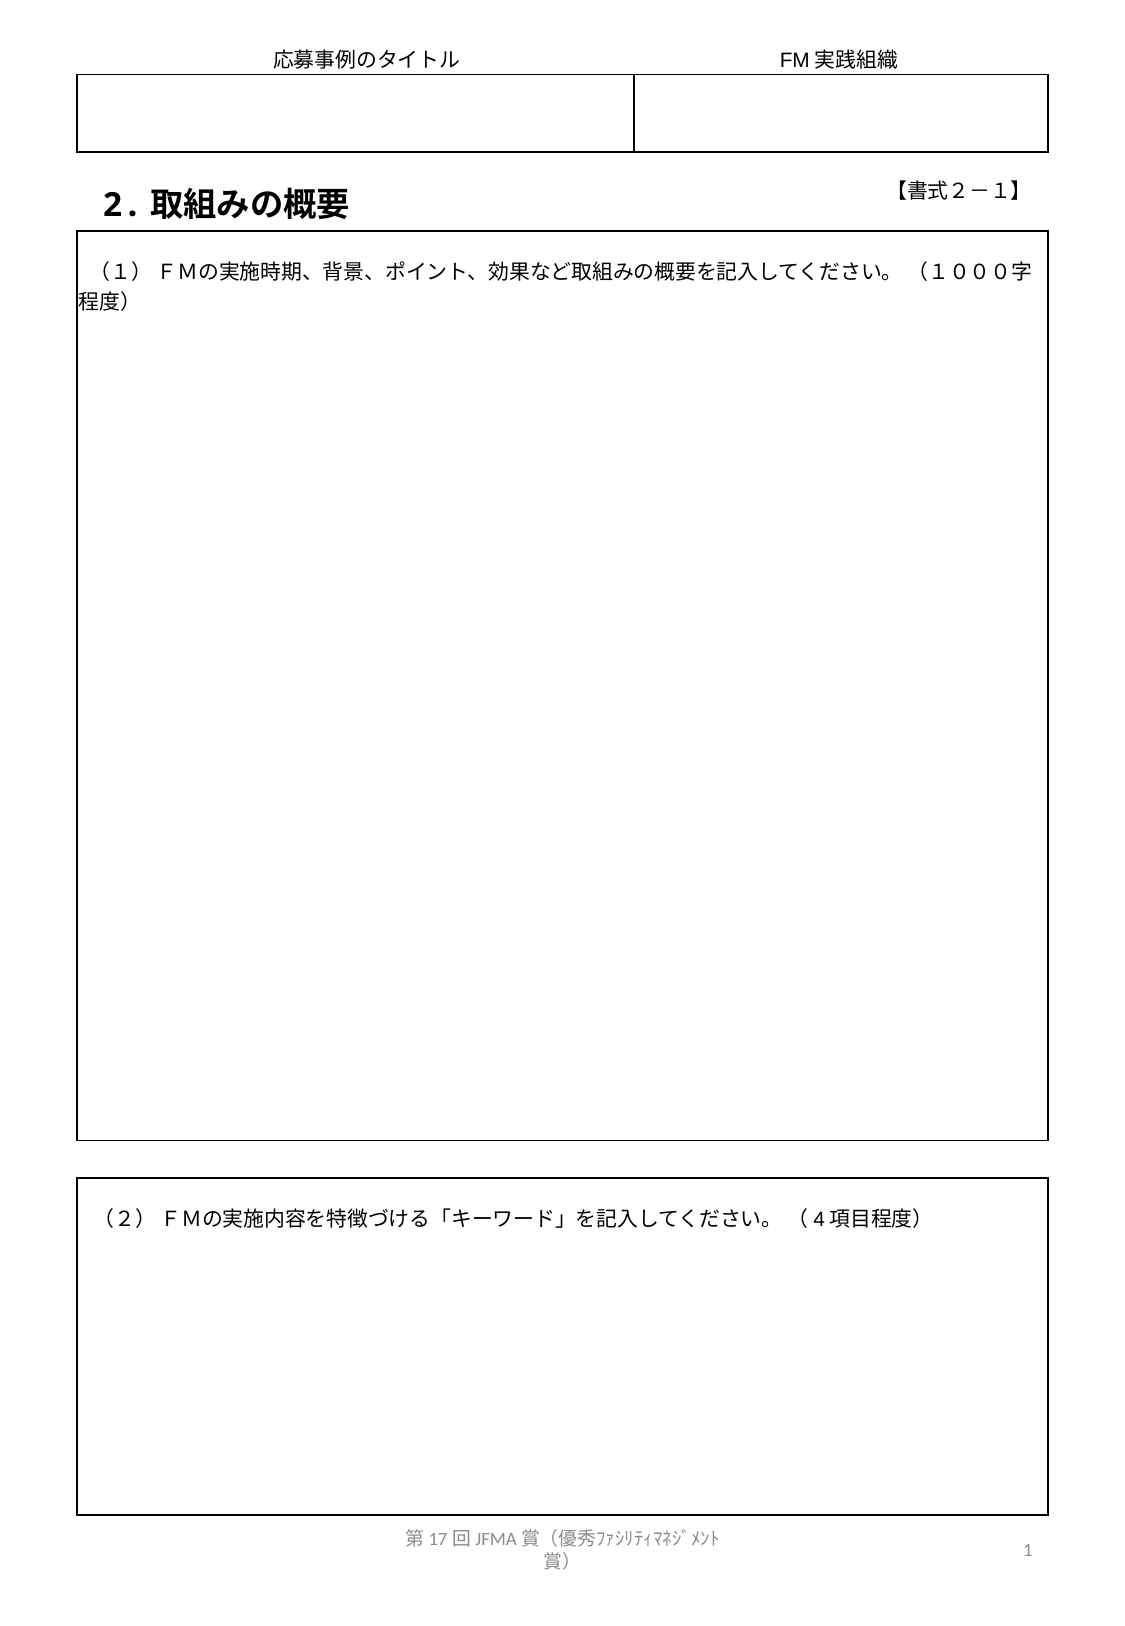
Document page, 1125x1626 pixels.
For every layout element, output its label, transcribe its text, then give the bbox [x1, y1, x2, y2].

text_box 2.取組みの概要 [66, 175, 1084, 231]
footer 第17回JFMA賞（優秀ﾌｧｼﾘﾃｨﾏﾈｼﾞﾒﾝﾄ賞） [372, 1516, 753, 1593]
text_box 【書式２－１】 [871, 170, 1047, 211]
text_box 応募事例のタイトル [258, 39, 475, 79]
table_header [635, 75, 1047, 151]
text_box FM実践組織 [765, 39, 913, 79]
table_header （２） ＦＭの実施内容を特徴づける「キーワード」を記入してください。 （4項目程度） [78, 1179, 1047, 1514]
slide_number 1 [794, 1516, 1048, 1593]
table_header （１） ＦＭの実施時期、背景、ポイント、効果など取組みの概要を記入してください。 （１０００字程度） [78, 232, 1047, 1140]
table_header [78, 75, 633, 151]
